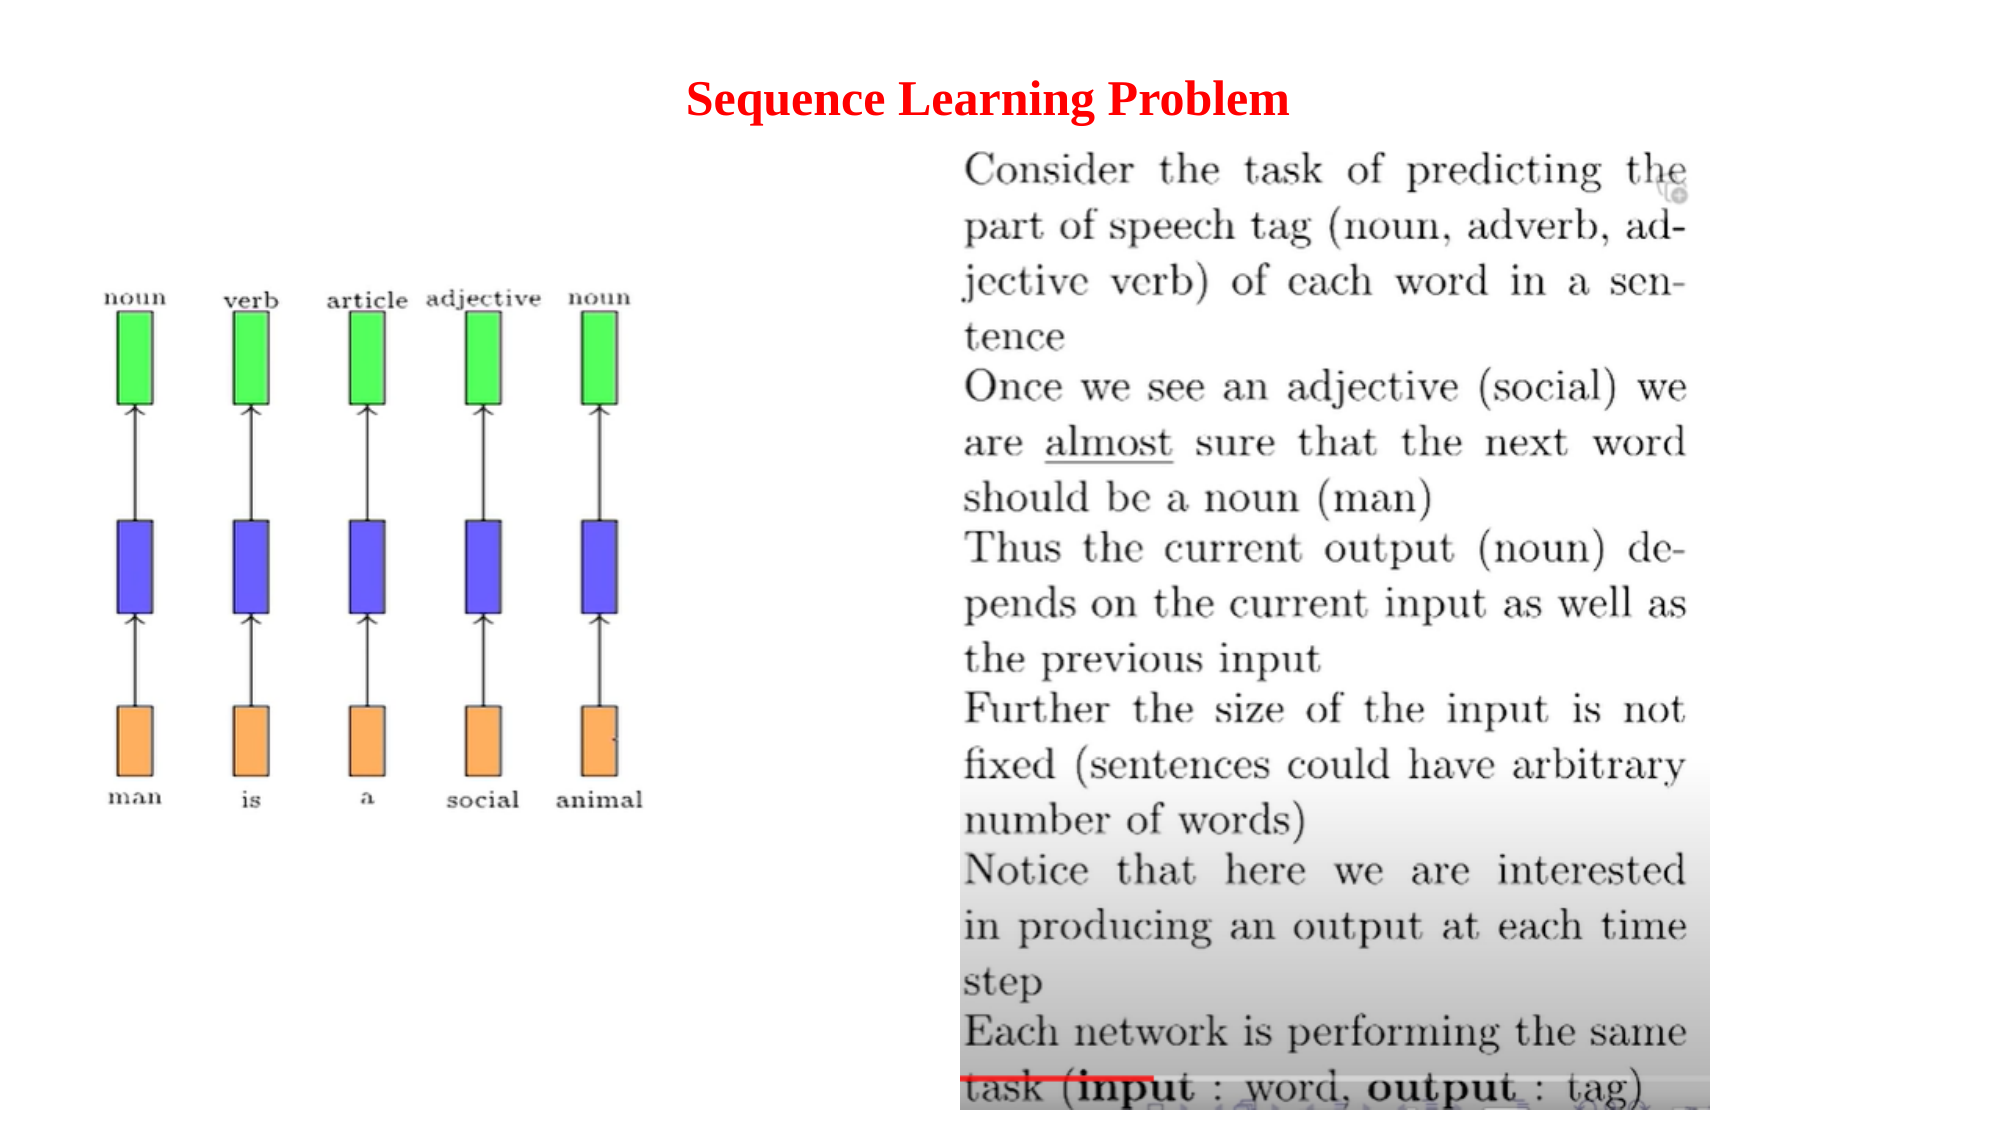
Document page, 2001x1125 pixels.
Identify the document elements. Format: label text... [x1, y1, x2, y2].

picture [960, 150, 1710, 1110]
picture [62, 262, 663, 830]
text_box Sequence Learning Problem [238, 64, 1739, 168]
